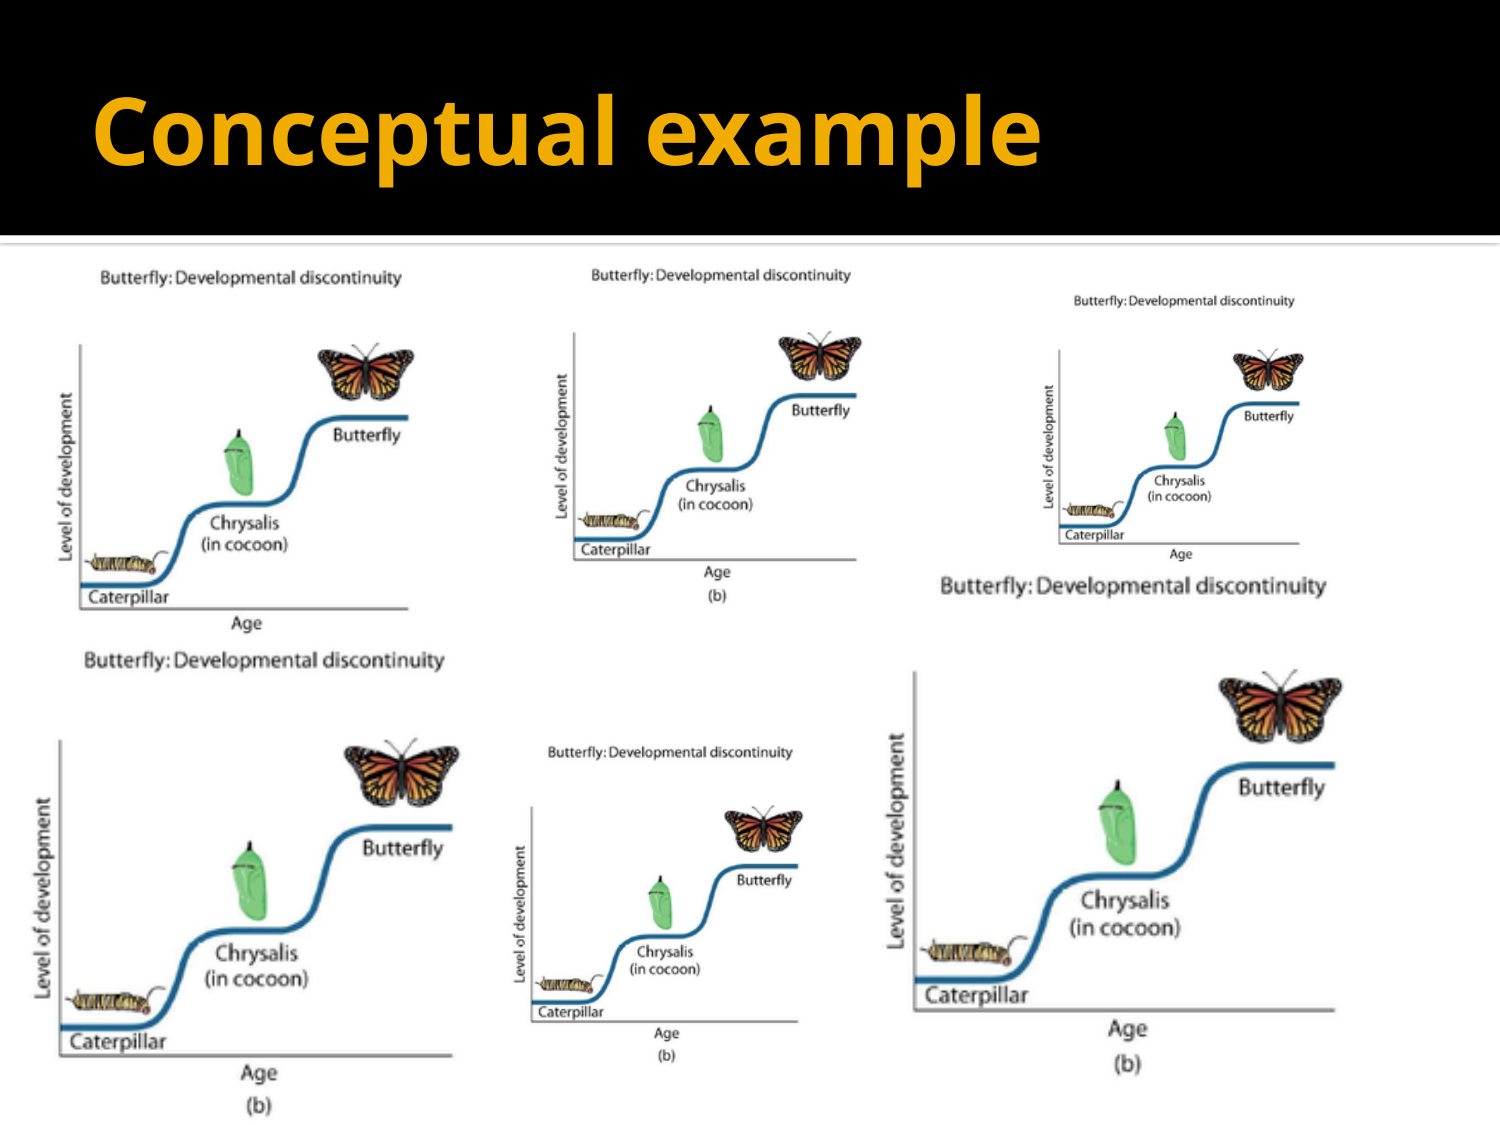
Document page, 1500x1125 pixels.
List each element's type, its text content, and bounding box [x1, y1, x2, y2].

picture [507, 737, 822, 1072]
picture [548, 258, 1373, 1090]
title Conceptual example [75, 25, 1425, 231]
picture [24, 258, 488, 1125]
